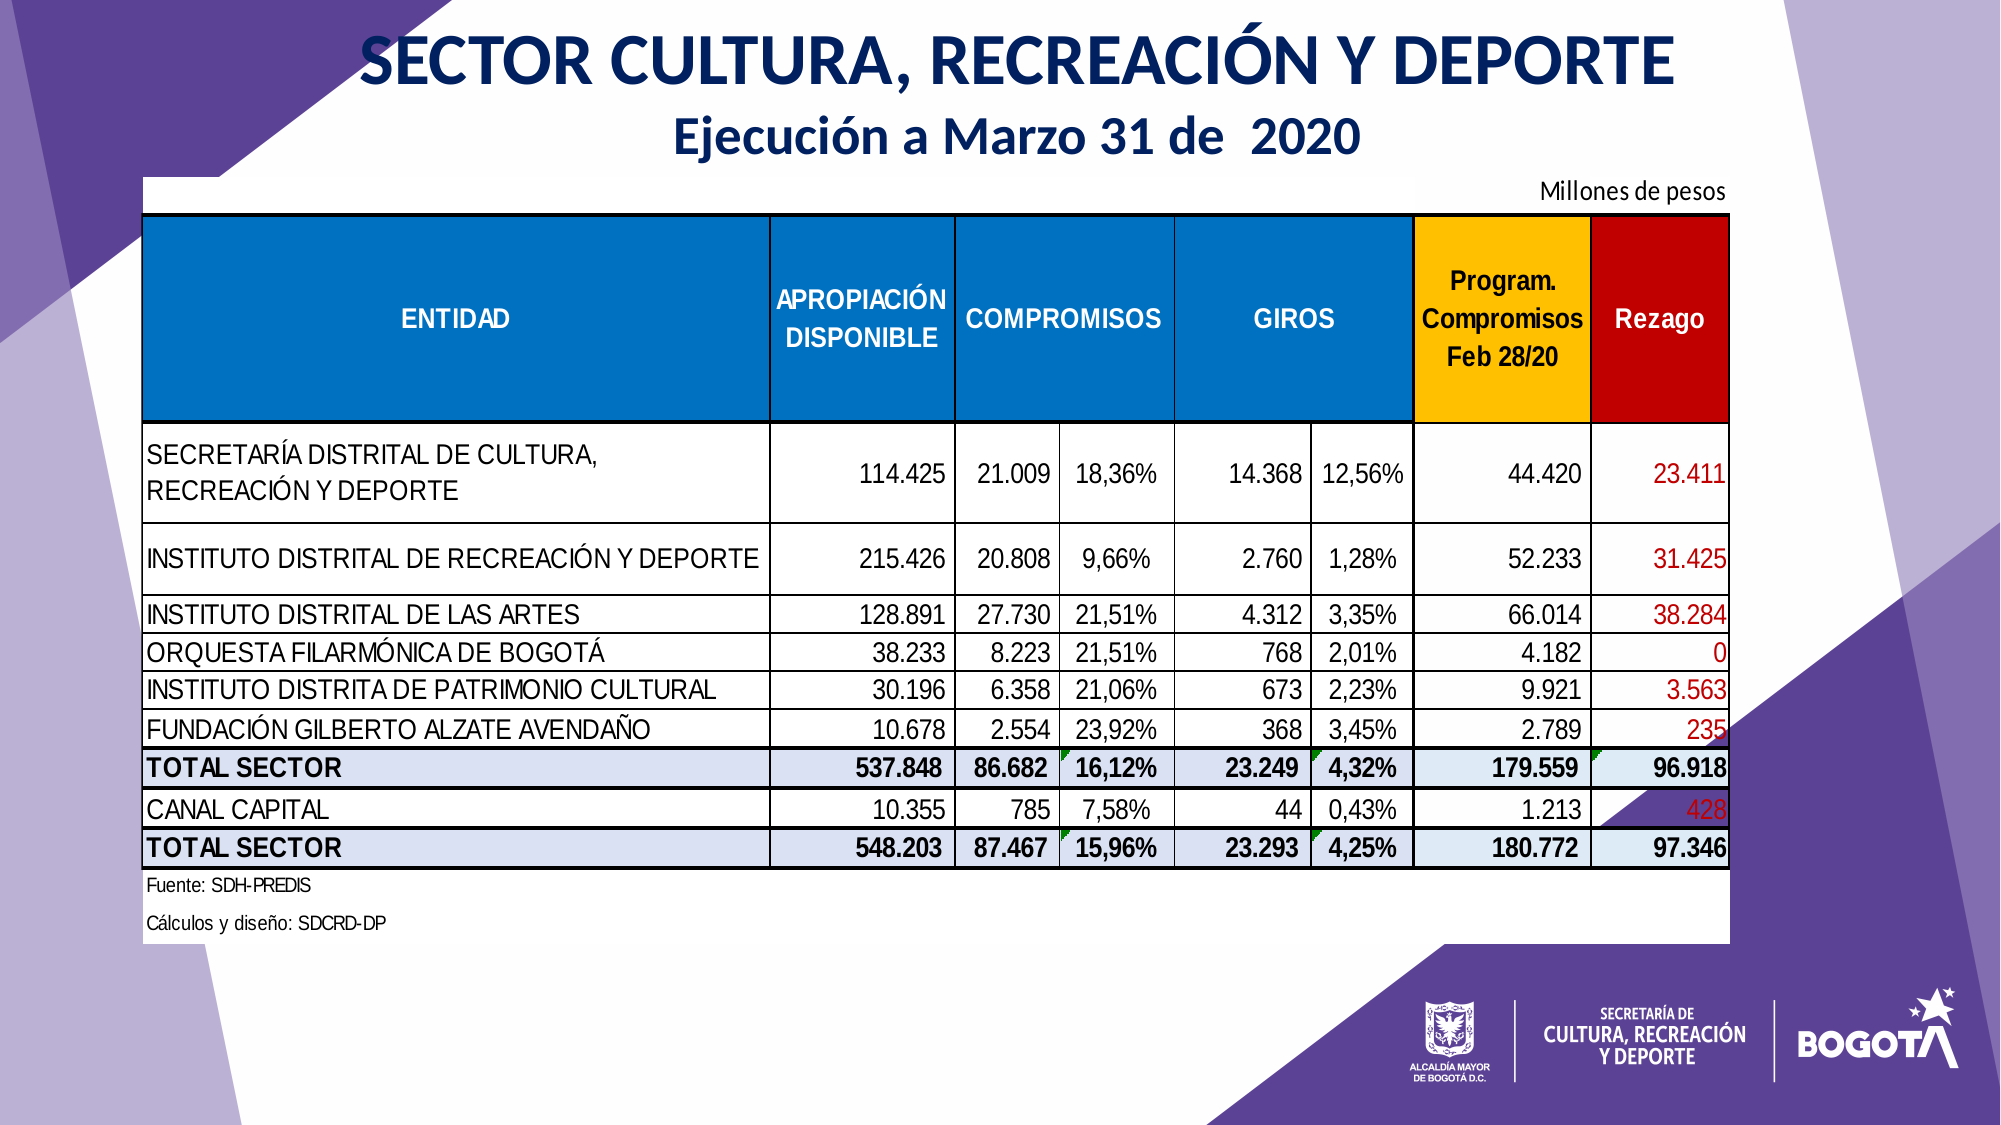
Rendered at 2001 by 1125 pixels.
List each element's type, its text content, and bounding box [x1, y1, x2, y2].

picture [0, 0, 2001, 1125]
text_box SECTOR CULTURA, RECREACIÓN Y DEPORTE Ejecución a Marzo 31 de 2020 [332, 4, 1705, 174]
